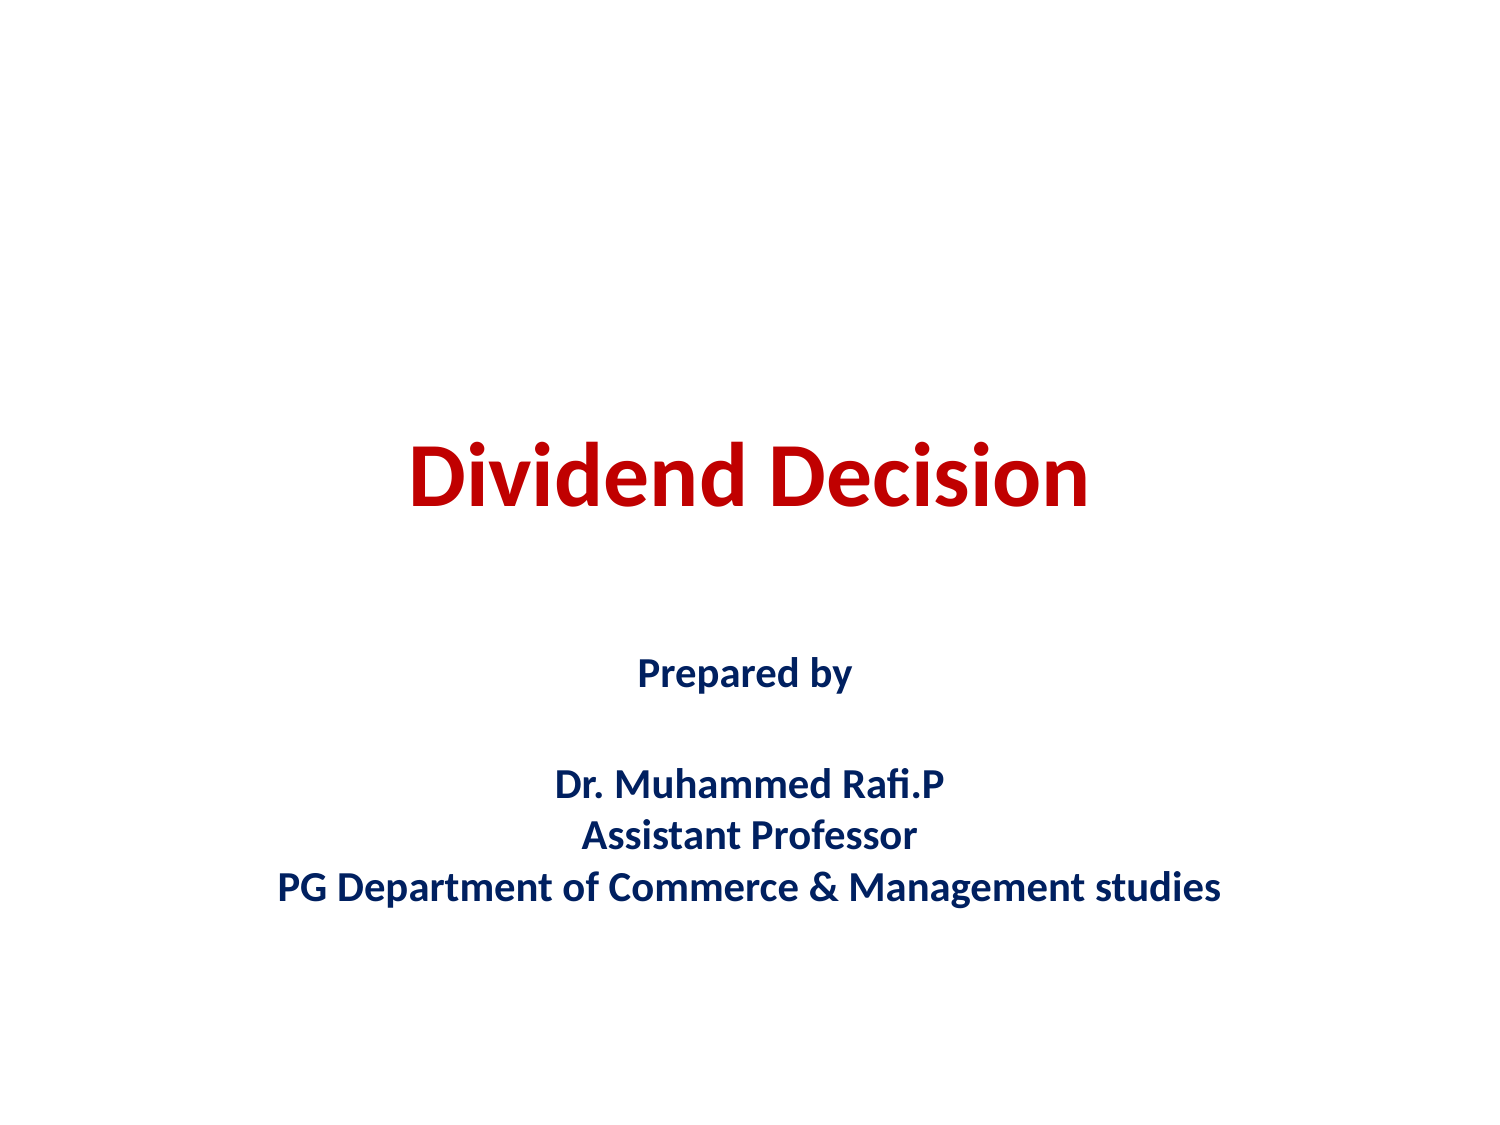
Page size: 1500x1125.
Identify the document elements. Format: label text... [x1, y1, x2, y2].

subtitle Prepared by Dr. Muhammed Rafi.P Assistant Professor PG Department of Commerce & Management studies [225, 637, 1275, 925]
title Dividend Decision [112, 349, 1388, 591]
